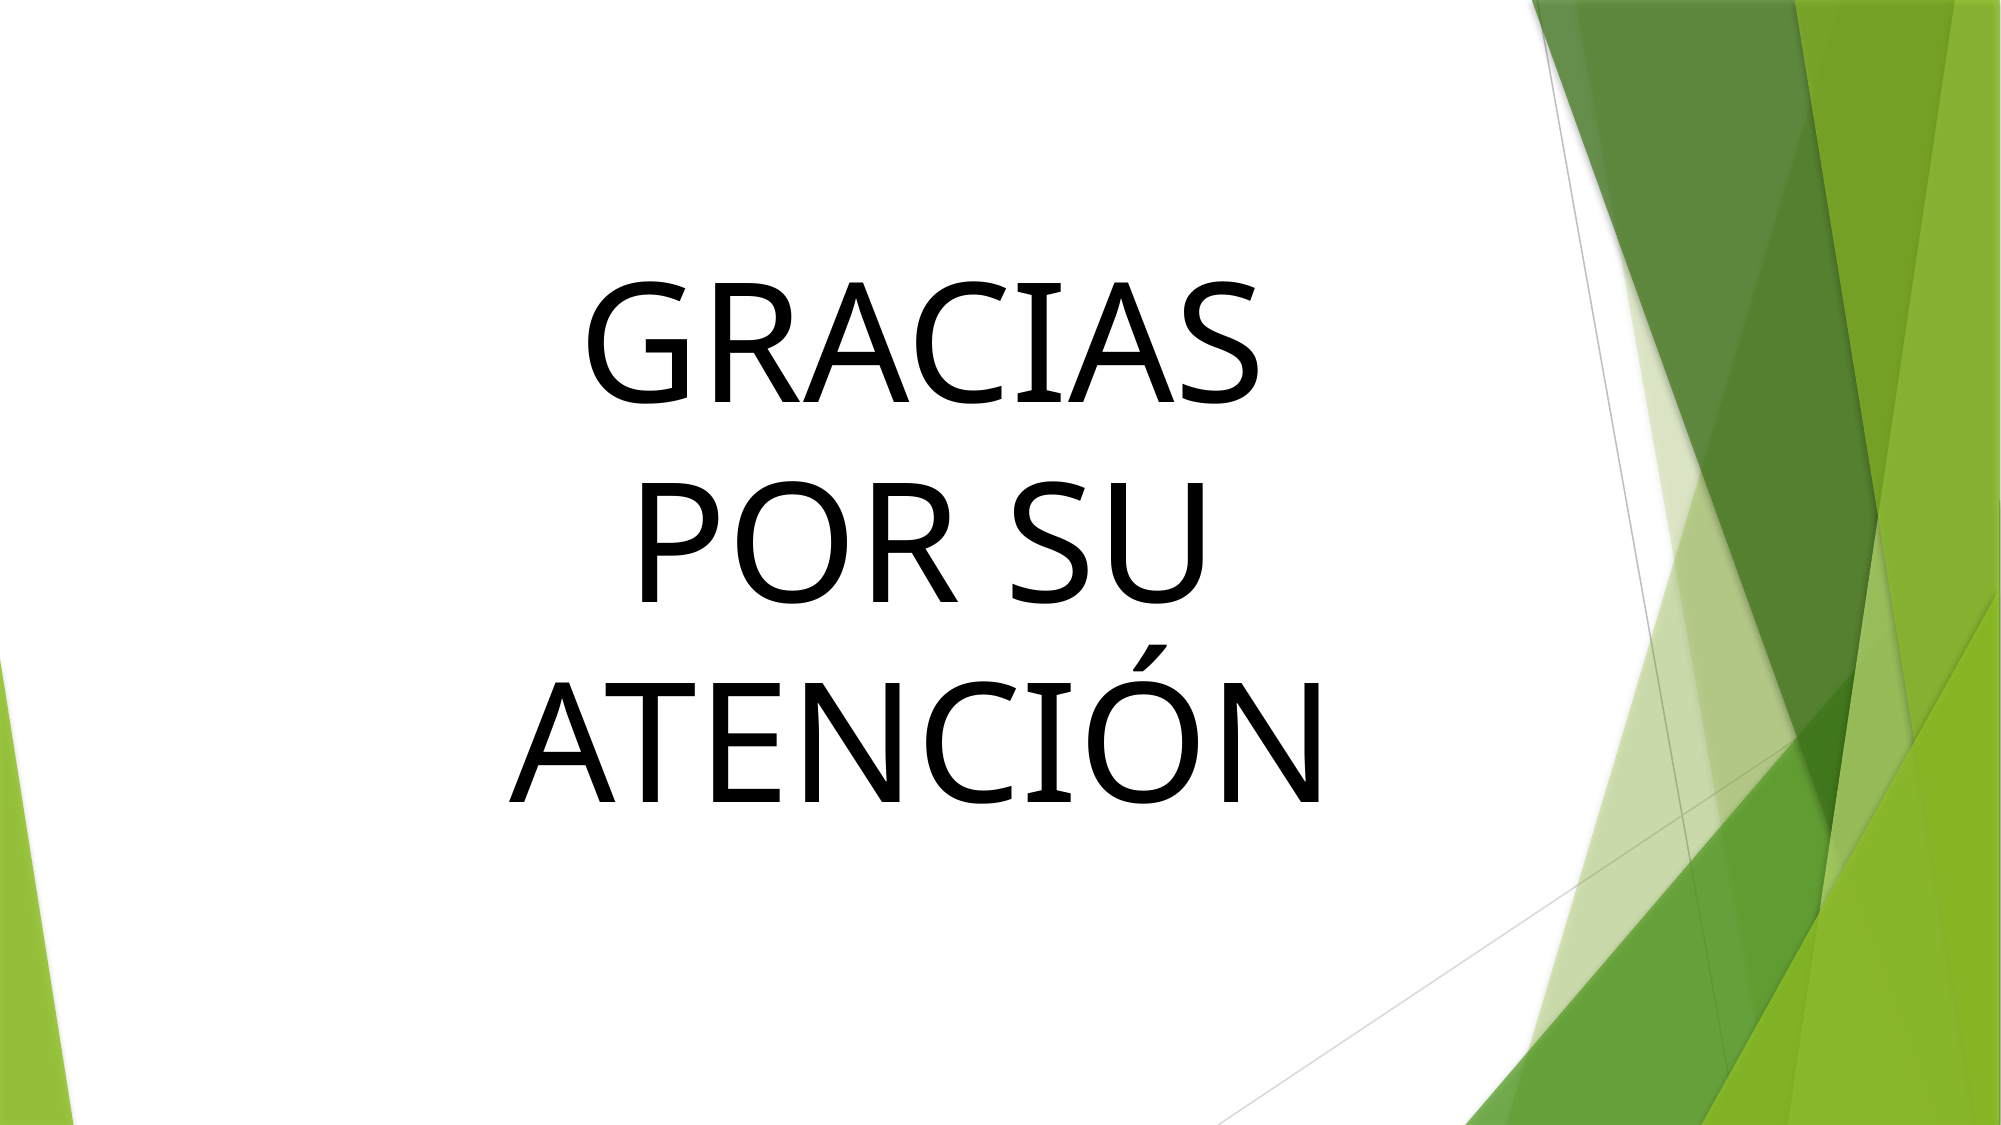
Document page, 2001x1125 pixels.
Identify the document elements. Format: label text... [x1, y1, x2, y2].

text_box GRACIAS POR SU ATENCIÓN [494, 228, 1394, 843]
